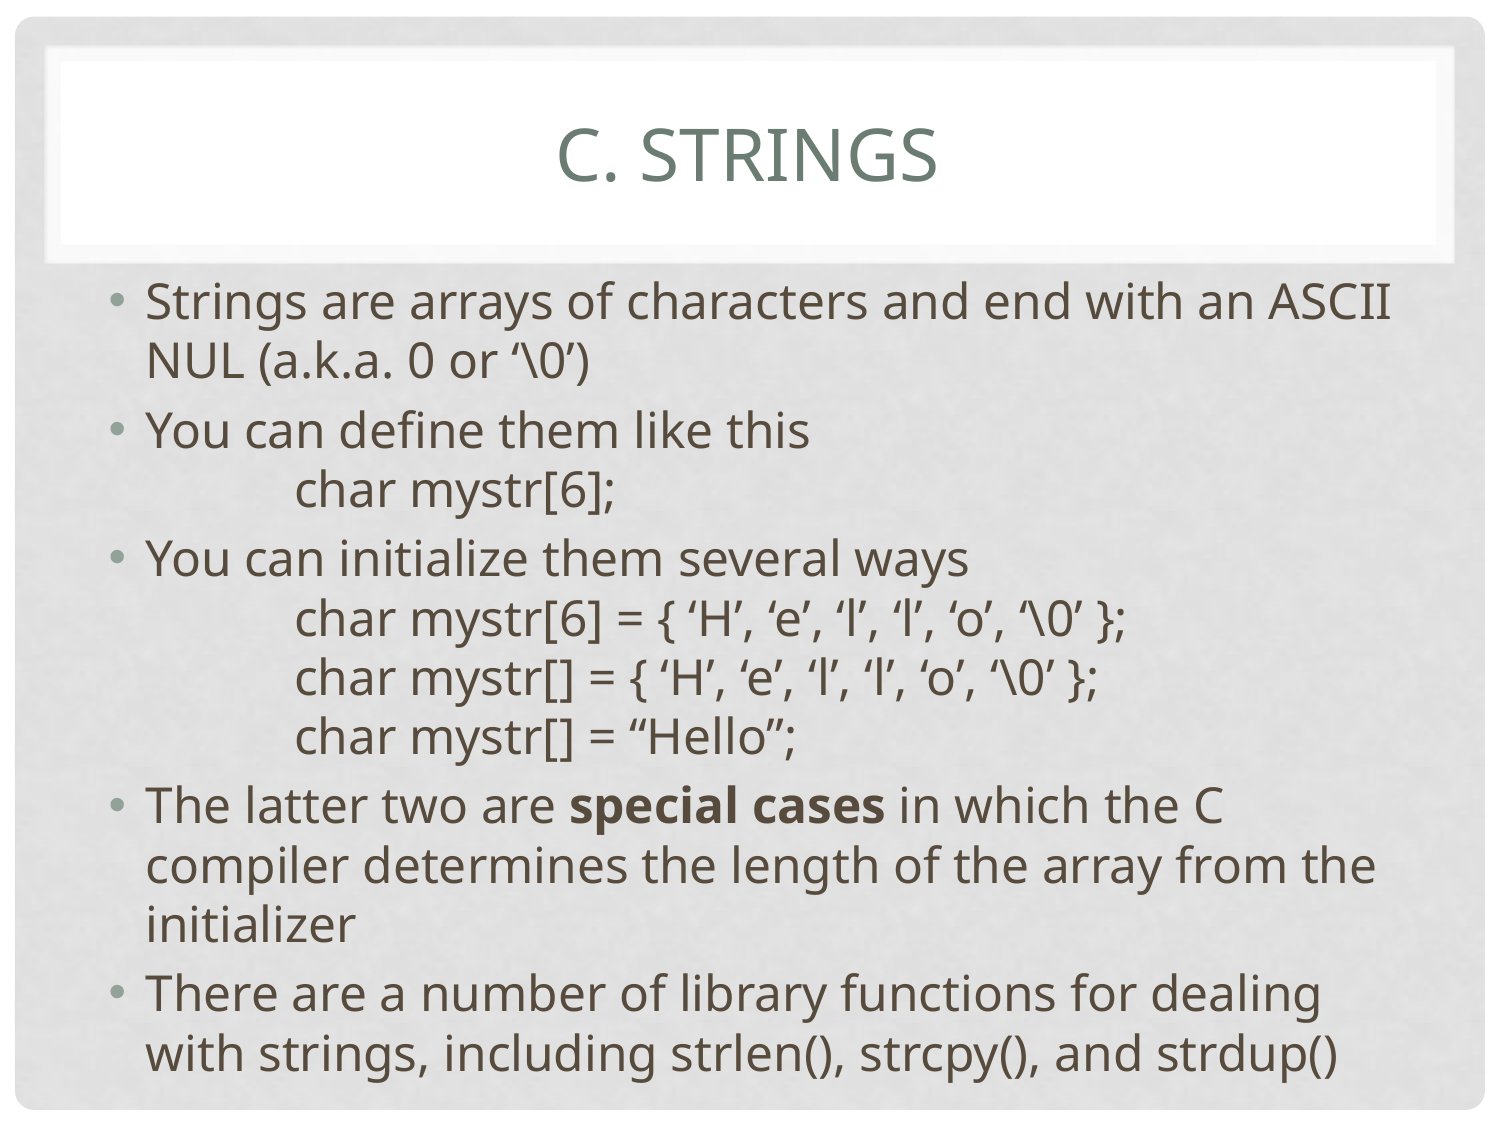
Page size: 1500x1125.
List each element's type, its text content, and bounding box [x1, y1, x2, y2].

title C. Strings [69, 66, 1425, 238]
list Strings are arrays of characters and end with an ASCII NUL (a.k.a. 0 or ‘\0’) You can define them like this char mystr[6]; You can initialize them several ways char mystr[6] = { ‘H’, ‘e’, ‘l’, ‘l’, ‘o’, ‘\0’ }; char mystr[] = { ‘H’, ‘e’, ‘l’, ‘l’, ‘o’, ‘\0’ }; char mystr[] = “Hello”; The latter two are special cases in which the C compiler determines the length of the array from the initializer There are a number of library functions for dealing with strings, including strlen(), strcpy(), and strdup() [75, 262, 1425, 1093]
